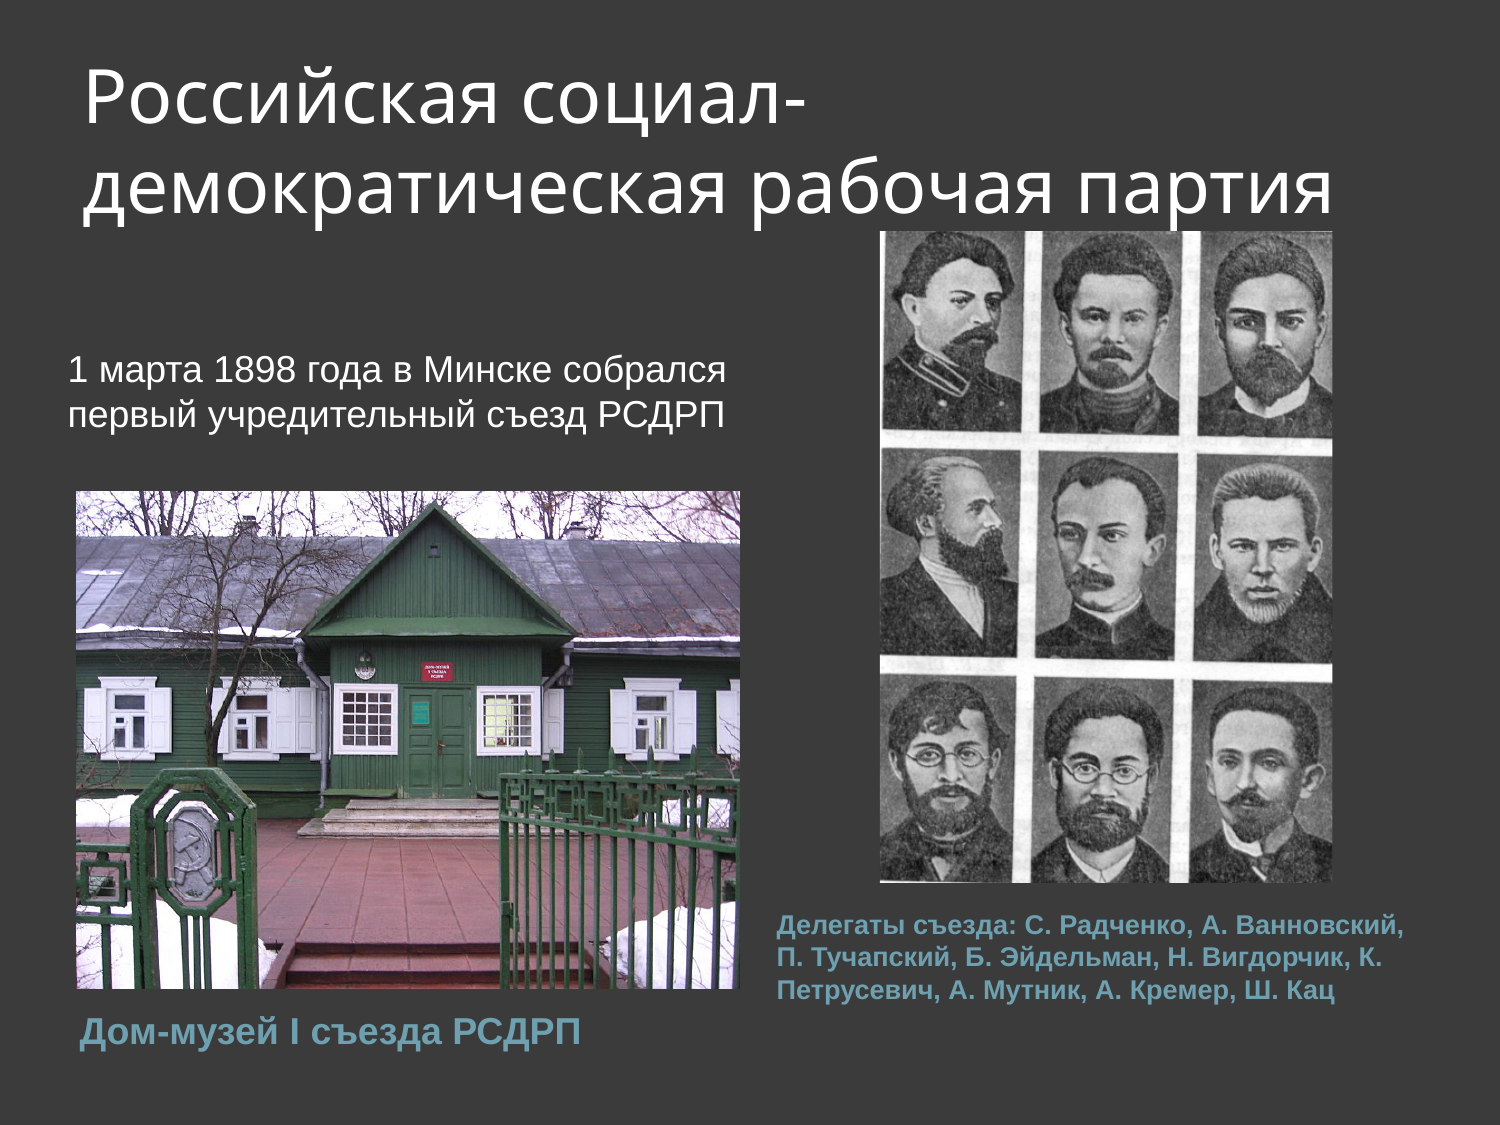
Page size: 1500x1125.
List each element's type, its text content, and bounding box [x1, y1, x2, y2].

text_box 1 марта 1898 года в Минске собрался первый учредительный съезд РСДРП [53, 338, 803, 443]
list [879, 231, 1333, 883]
title Российская социал-демократическая рабочая партия [75, 44, 1425, 233]
list Делегаты съезда: С. Радченко, А. Ванновский, П. Тучапский, Б. Эйдельман, Н. Вигдорчик, К. Петрусевич, А. Мутник, А. Кремер, Ш. Кац [761, 900, 1425, 1038]
list Дом-музей I съезда РСДРП [64, 999, 728, 1088]
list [76, 491, 740, 989]
